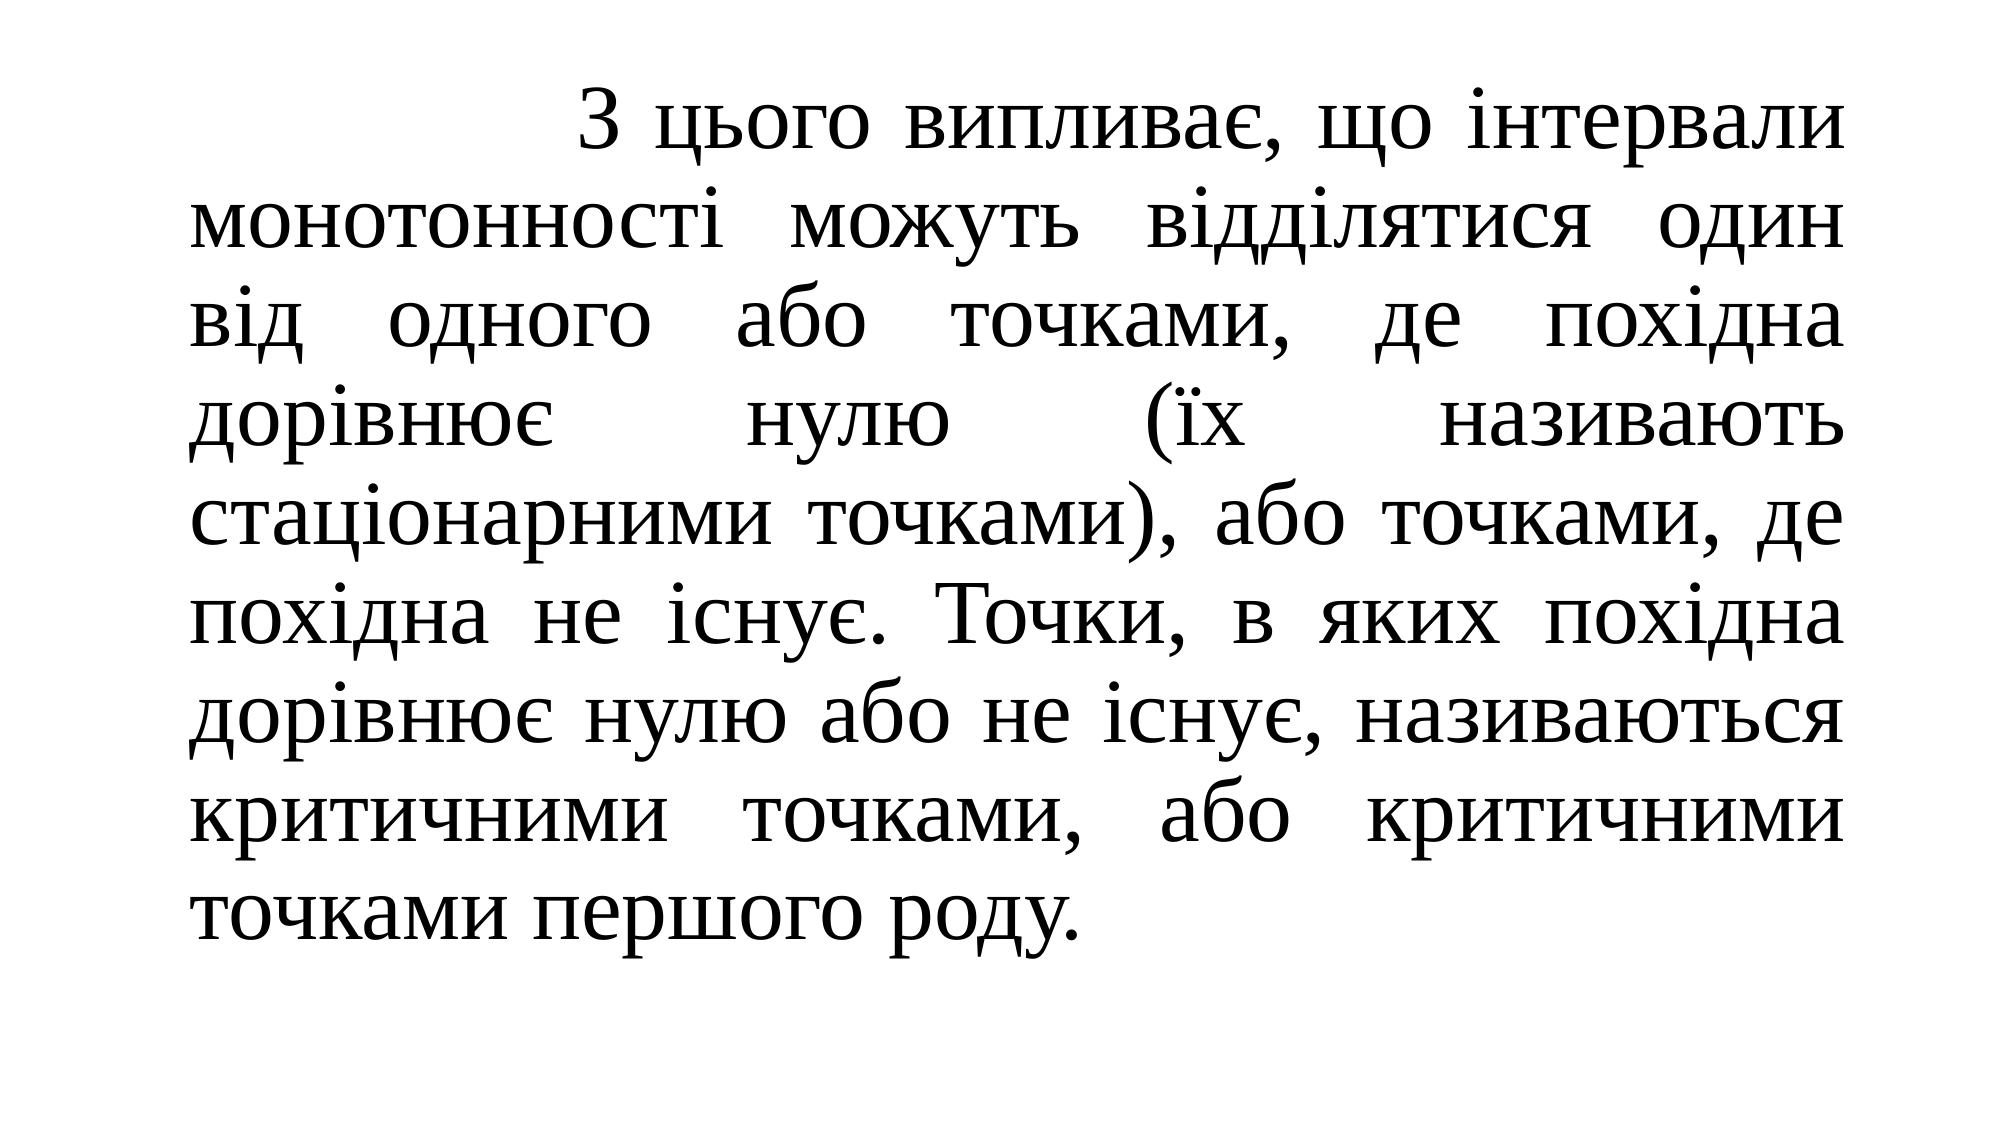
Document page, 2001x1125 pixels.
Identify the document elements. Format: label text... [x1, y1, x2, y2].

list З цього випливає, що інтервали монотонності можуть відділятися один від одного або точками, де похідна дорівнює нулю (їх називають стаціонарними точками), або точками, де похідна не існує. Точки, в яких похідна дорівнює нулю або не існує, називаються критичними точками, або критичними точками першого роду. [137, 61, 1863, 1014]
